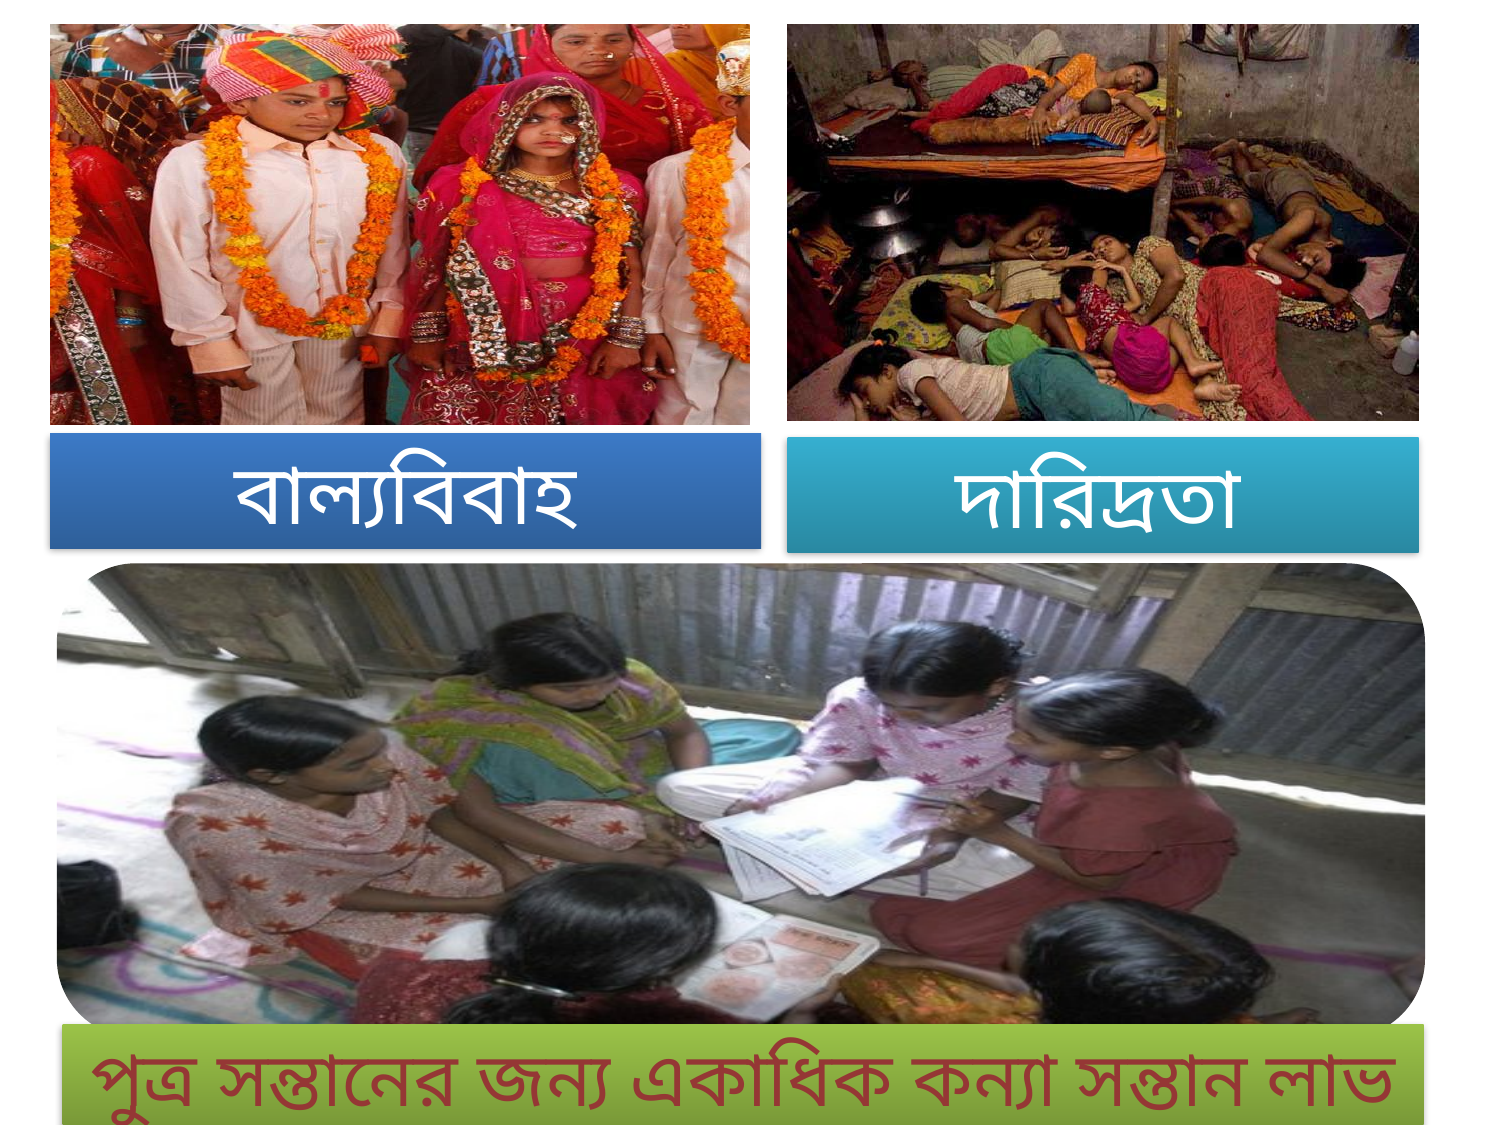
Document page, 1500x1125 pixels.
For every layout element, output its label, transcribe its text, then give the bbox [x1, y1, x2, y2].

text_box বাল্যবিবাহ [50, 433, 762, 549]
text_box পুত্র সন্তানের জন্য একাধিক কন্যা সন্তান লাভ [62, 1045, 1424, 1125]
picture [787, 24, 1419, 422]
text_box দারিদ্রতা [787, 437, 1419, 553]
picture [56, 562, 1426, 1038]
picture [49, 24, 751, 426]
